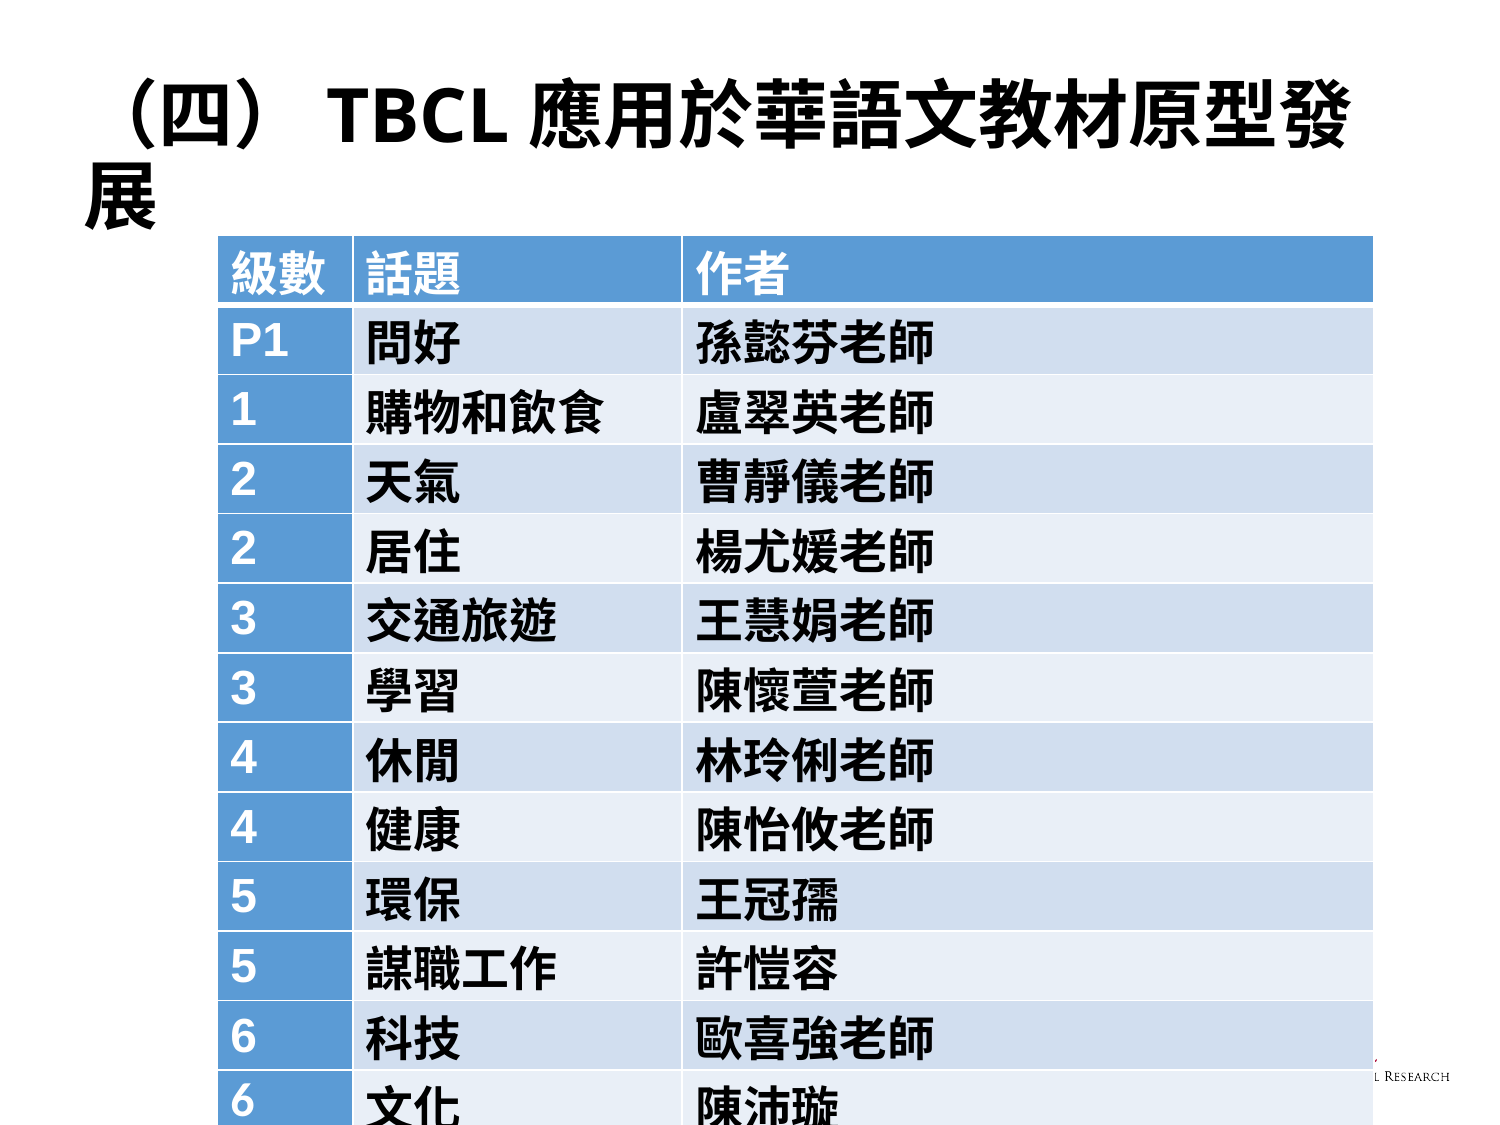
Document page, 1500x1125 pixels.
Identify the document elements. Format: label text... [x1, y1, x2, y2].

text_box [103, 81, 1397, 300]
table_cell 學習 [354, 654, 681, 721]
table_cell 陳沛璇 [683, 1071, 1373, 1125]
table_header 話題 [354, 236, 681, 302]
table_cell 2 [218, 445, 352, 513]
table_cell 3 [218, 584, 352, 652]
table_cell 2 [218, 514, 352, 582]
table_cell 5 [218, 862, 352, 930]
table_cell P1 [218, 308, 352, 374]
table_cell 天氣 [354, 445, 681, 513]
table_cell 6 [218, 1001, 352, 1069]
table_cell 問好 [354, 308, 681, 374]
table_cell 許愷容 [683, 932, 1373, 1000]
table_cell 科技 [354, 1001, 681, 1069]
table_cell 林玲俐老師 [683, 723, 1373, 791]
table_cell 文化 [354, 1071, 681, 1125]
table_cell 休閒 [354, 723, 681, 791]
table_cell 謀職工作 [354, 932, 681, 1000]
table_cell 1 [218, 375, 352, 443]
table_cell 王冠孺 [683, 862, 1373, 930]
title （四）TBCL應用於華語文教材原型發展 [68, 49, 1432, 268]
table_header 級數 [218, 236, 352, 302]
table_cell 3 [218, 654, 352, 721]
table_cell 環保 [354, 862, 681, 930]
table_cell 4 [218, 793, 352, 861]
table_cell 楊尤媛老師 [683, 514, 1373, 582]
table_cell 王慧娟老師 [683, 584, 1373, 652]
table_cell 5 [218, 932, 352, 1000]
table_cell 4 [218, 723, 352, 791]
table_cell 陳懷萱老師 [683, 654, 1373, 721]
table_header 作者 [683, 236, 1373, 302]
table_cell 購物和飲食 [354, 375, 681, 443]
picture [0, 0, 1500, 1125]
table_cell 孫懿芬老師 [683, 308, 1373, 374]
table_cell 交通旅遊 [354, 584, 681, 652]
table_cell 6 [218, 1071, 352, 1125]
table_cell 曹靜儀老師 [683, 445, 1373, 513]
table_cell 陳怡攸老師 [683, 793, 1373, 861]
table_cell 歐喜強老師 [683, 1001, 1373, 1069]
table_cell 健康 [354, 793, 681, 861]
table_cell 居住 [354, 514, 681, 582]
table_cell 盧翠英老師 [683, 375, 1373, 443]
